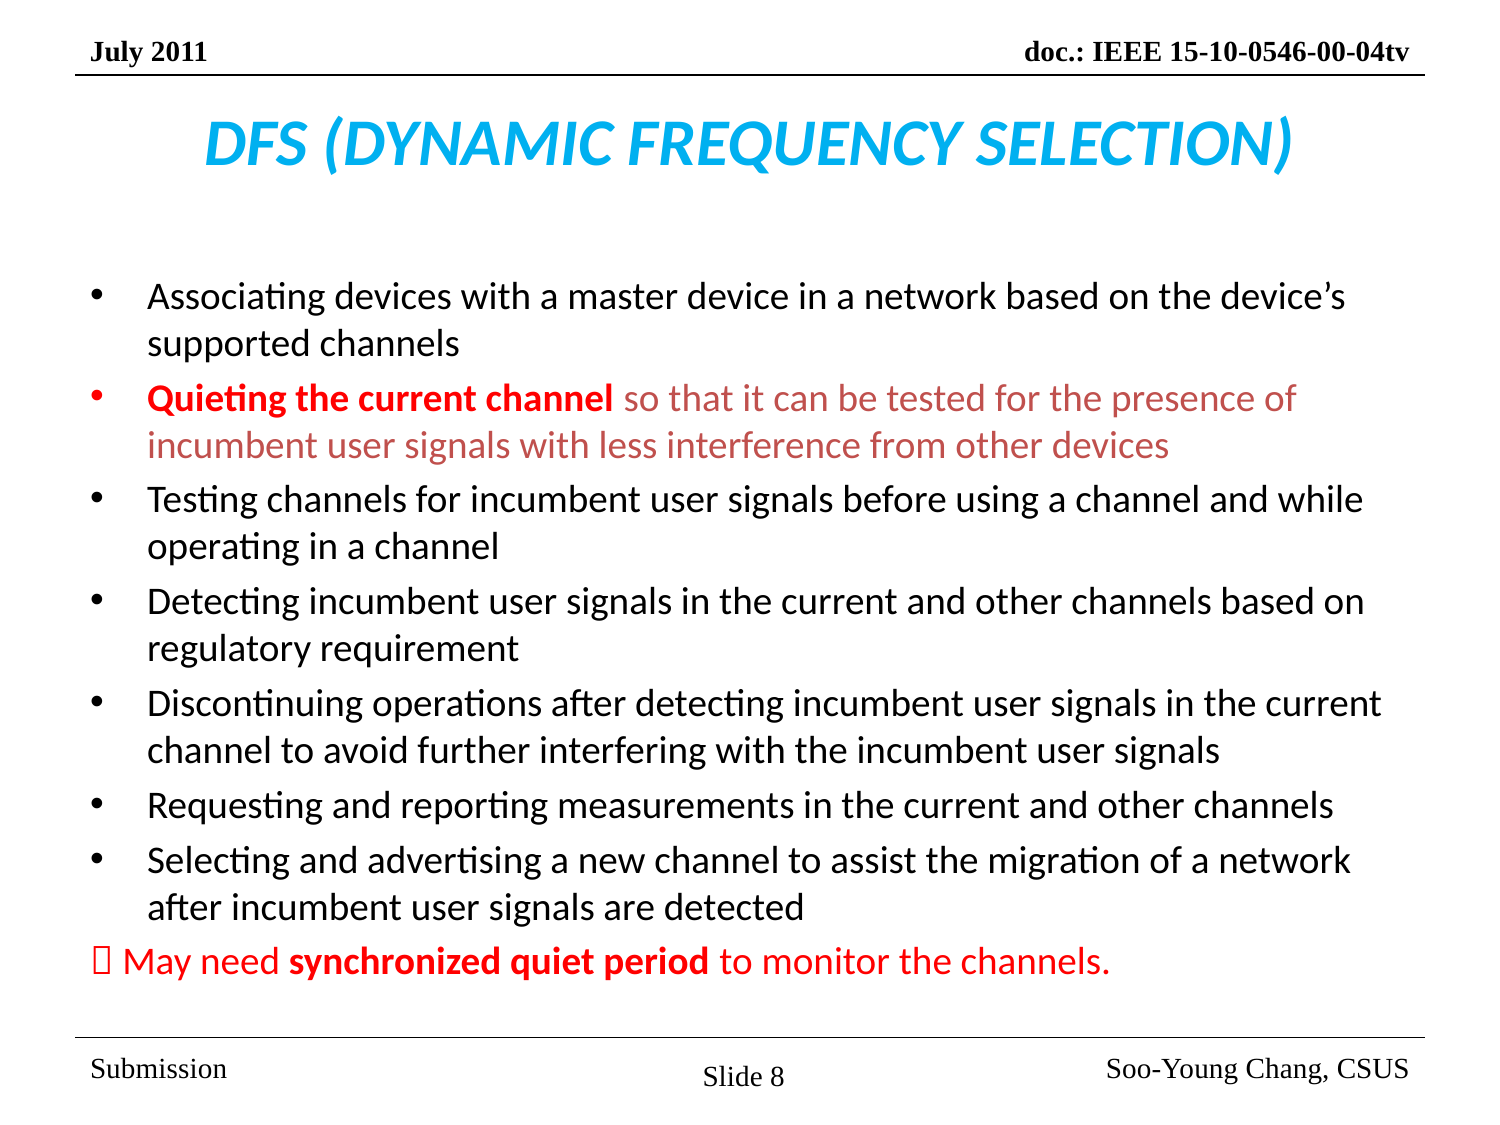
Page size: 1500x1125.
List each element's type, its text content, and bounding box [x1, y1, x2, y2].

text_box Slide 8 [687, 1049, 801, 1100]
title DFS (DYNAMIC FREQUENCY SELECTION) [75, 45, 1425, 233]
list Associating devices with a master device in a network based on the device’s supported channels Quieting the current channel so that it can be tested for the presence of incumbent user signals with less interference from other devices Testing channels for incumbent user signals before using a channel and while operating in a channel Detecting incumbent user signals in the current and other channels based on regulatory requirement Discontinuing operations after detecting incumbent user signals in the current channel to avoid further interfering with the incumbent user signals Requesting and reporting measurements in the current and other channels Selecting and advertising a new channel to assist the migration of a network after incumbent user signals are detected  May need synchronized quiet period to monitor the channels. [75, 262, 1425, 1005]
